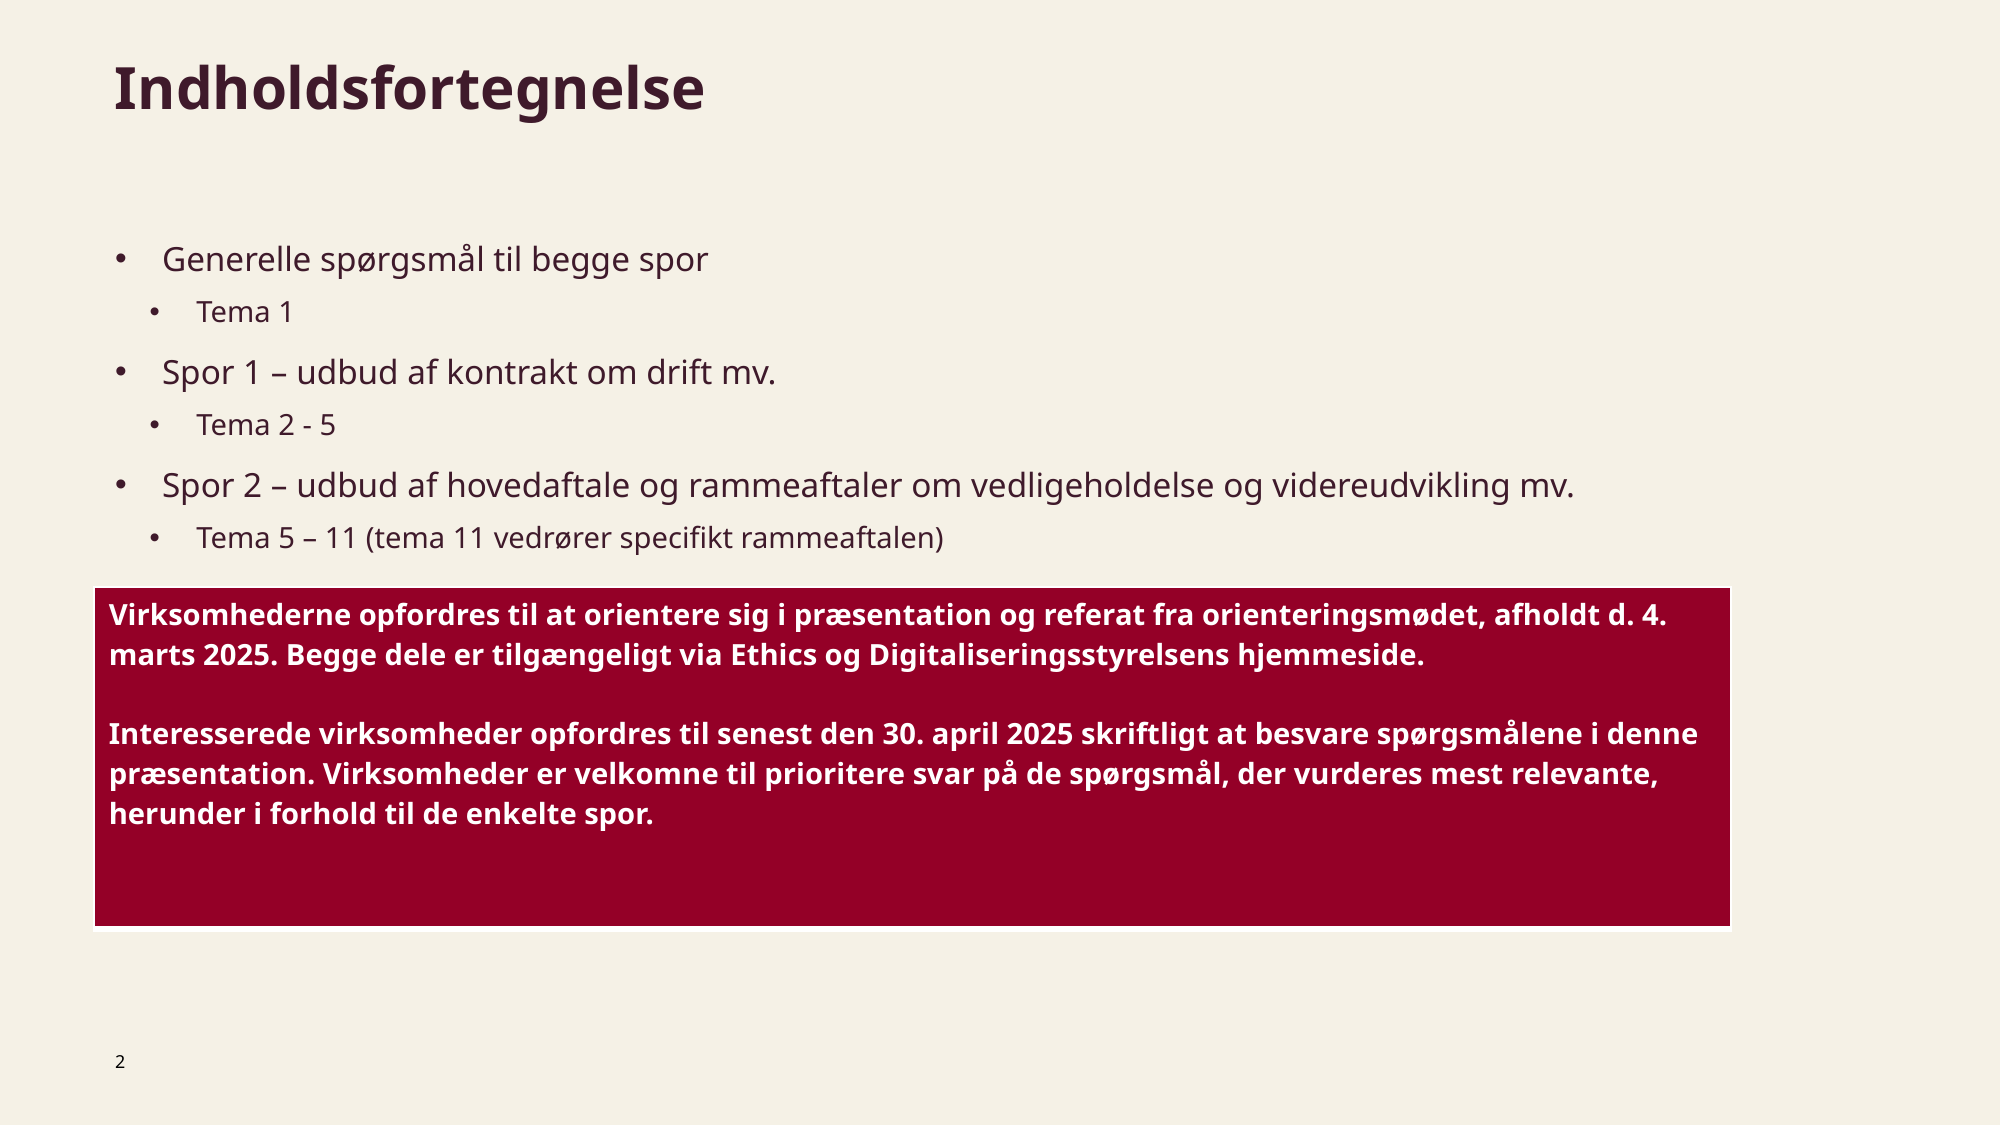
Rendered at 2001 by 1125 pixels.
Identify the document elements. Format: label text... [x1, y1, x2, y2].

table_header Virksomhederne opfordres til at orientere sig i præsentation og referat fra orienteringsmødet, afholdt d. 4. marts 2025. Begge dele er tilgængeligt via Ethics og Digitaliseringsstyrelsens hjemmeside. Interesserede virksomheder opfordres til senest den 30. april 2025 skriftligt at besvare spørgsmålene i denne præsentation. Virksomheder er velkomne til prioritere svar på de spørgsmål, der vurderes mest relevante, herunder i forhold til de enkelte spor. [95, 588, 1730, 926]
list Generelle spørgsmål til begge spor Tema 1 Spor 1 – udbud af kontrakt om drift mv. Tema 2 - 5 Spor 2 – udbud af hovedaftale og rammeaftaler om vedligeholdelse og videreudvikling mv. Tema 5 – 11 (tema 11 vedrører specifikt rammeaftalen) [115, 237, 1885, 970]
title Indholdsfortegnelse [115, 59, 1885, 213]
